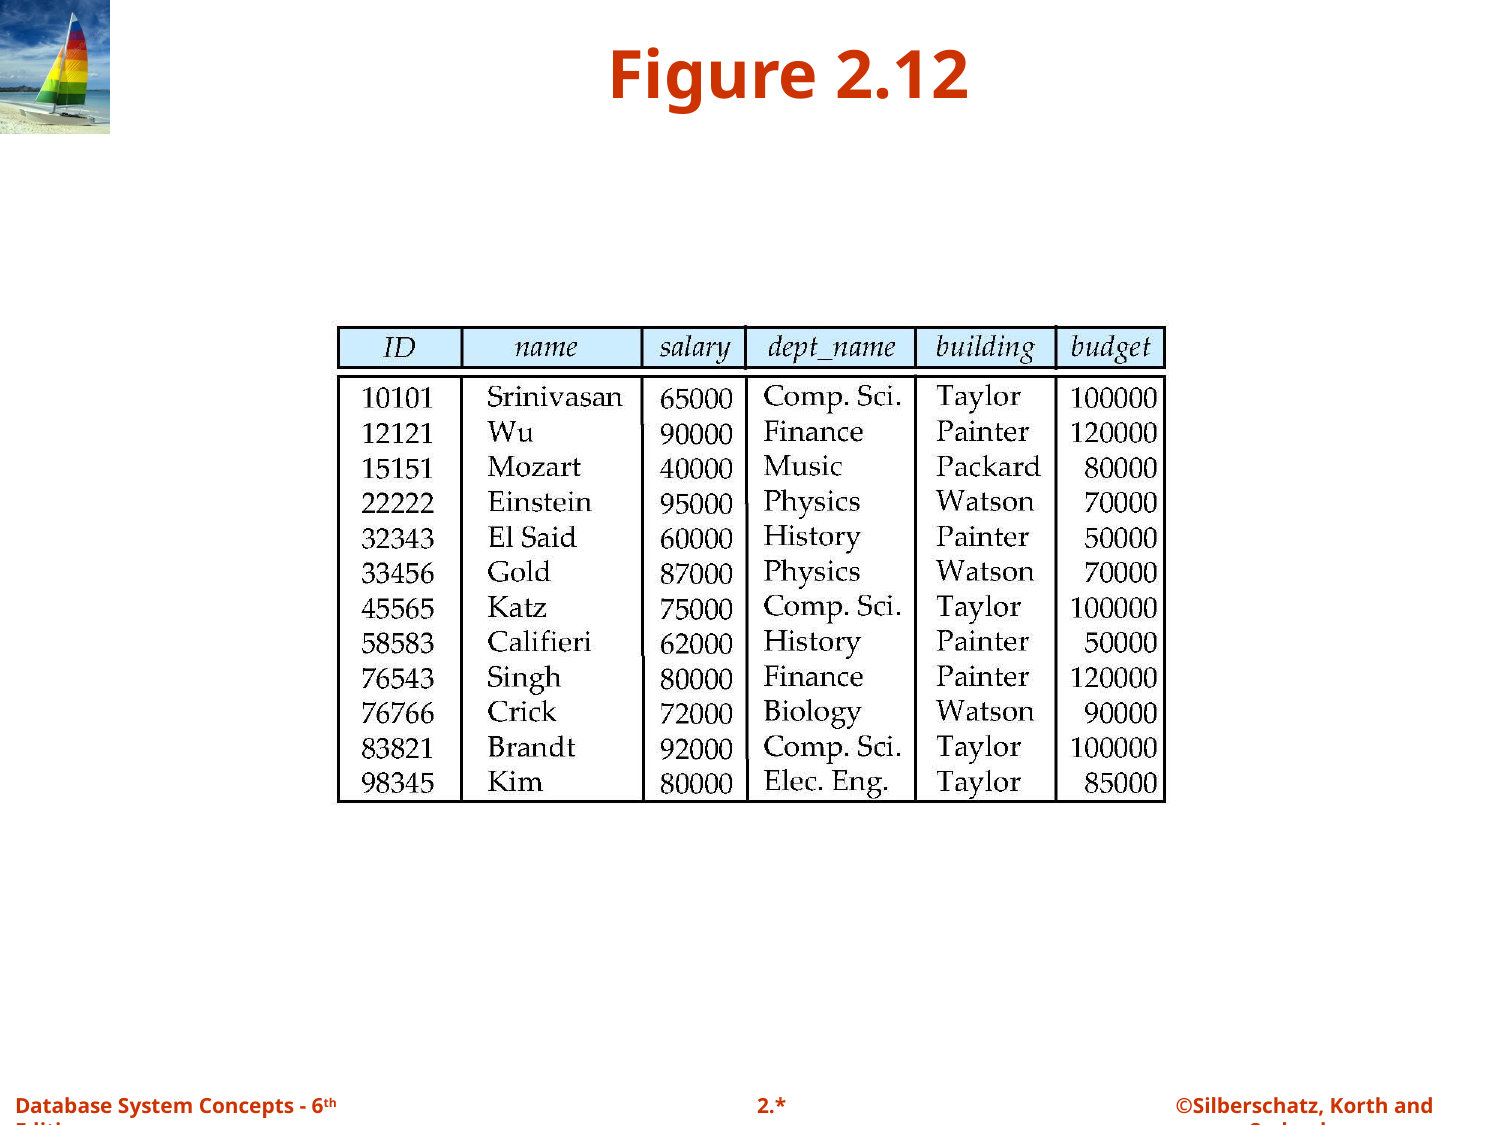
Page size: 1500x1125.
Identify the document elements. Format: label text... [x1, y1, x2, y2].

picture [330, 320, 1169, 805]
title Figure 2.12 [126, 19, 1451, 120]
picture [0, 0, 110, 134]
